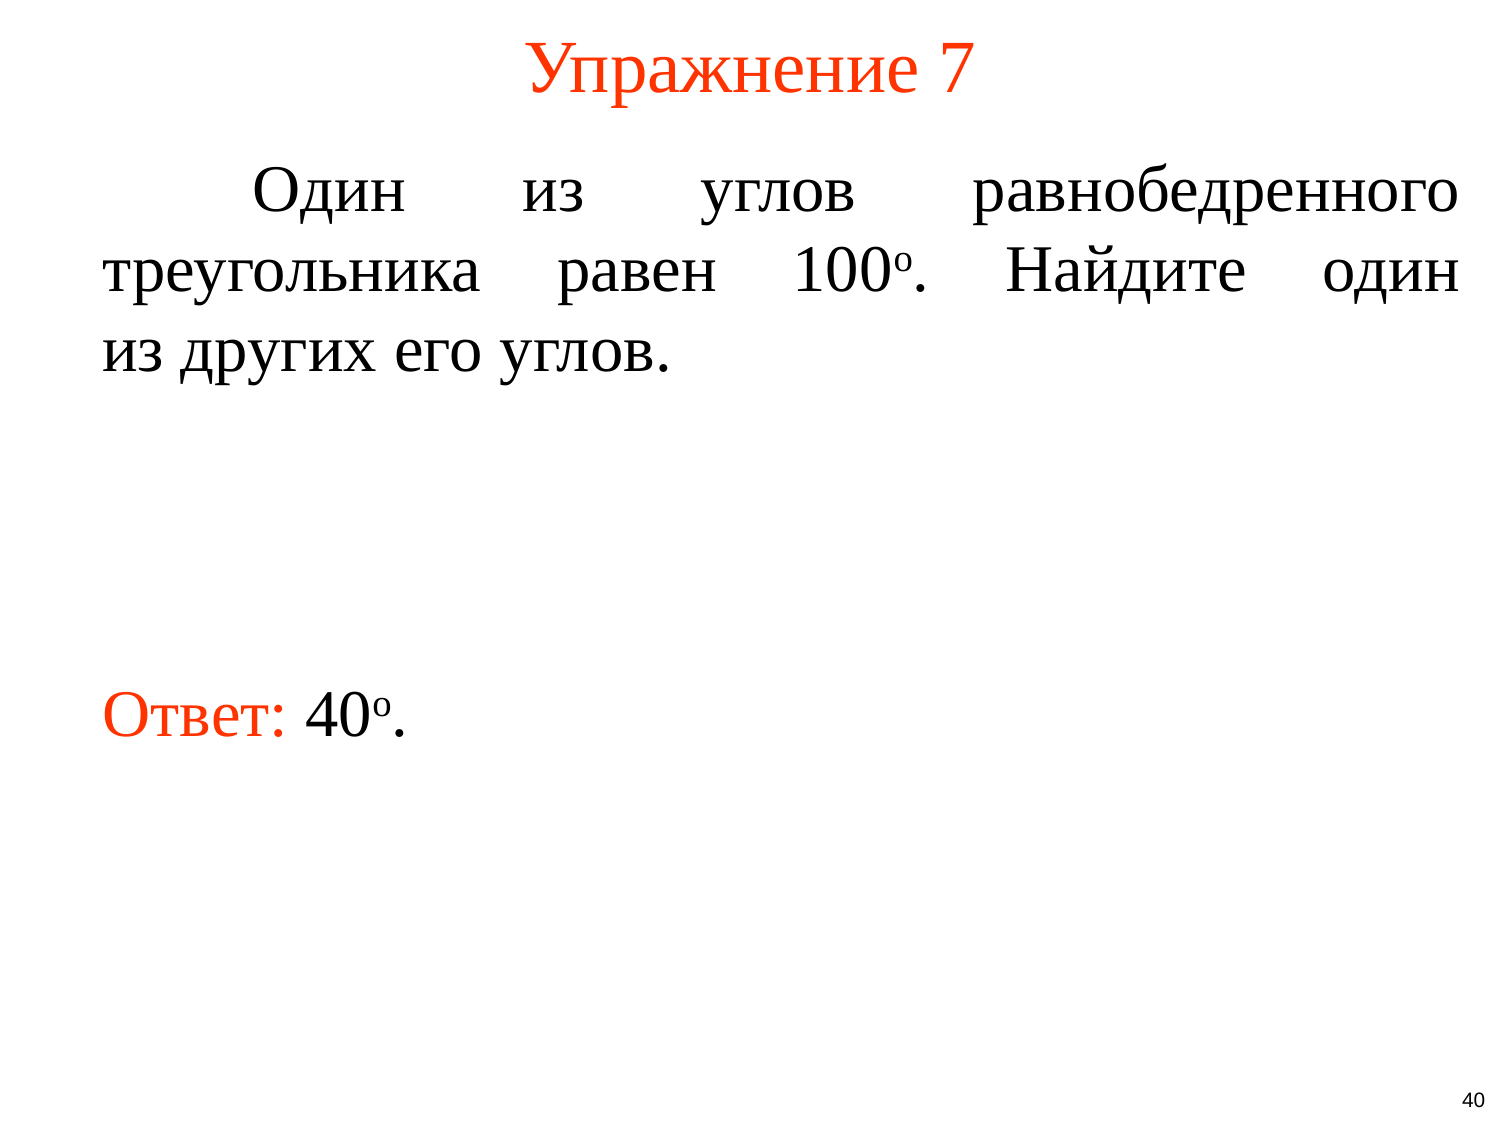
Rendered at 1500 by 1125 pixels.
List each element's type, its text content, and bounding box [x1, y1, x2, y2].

text_box Ответ: 40о. [87, 662, 1400, 758]
title Упражнение 7 [112, 24, 1388, 100]
text_box Один из углов равнобедренного треугольника равен 100о. Найдите один из других его углов. [87, 137, 1475, 393]
slide_number 40 [1417, 1079, 1500, 1125]
